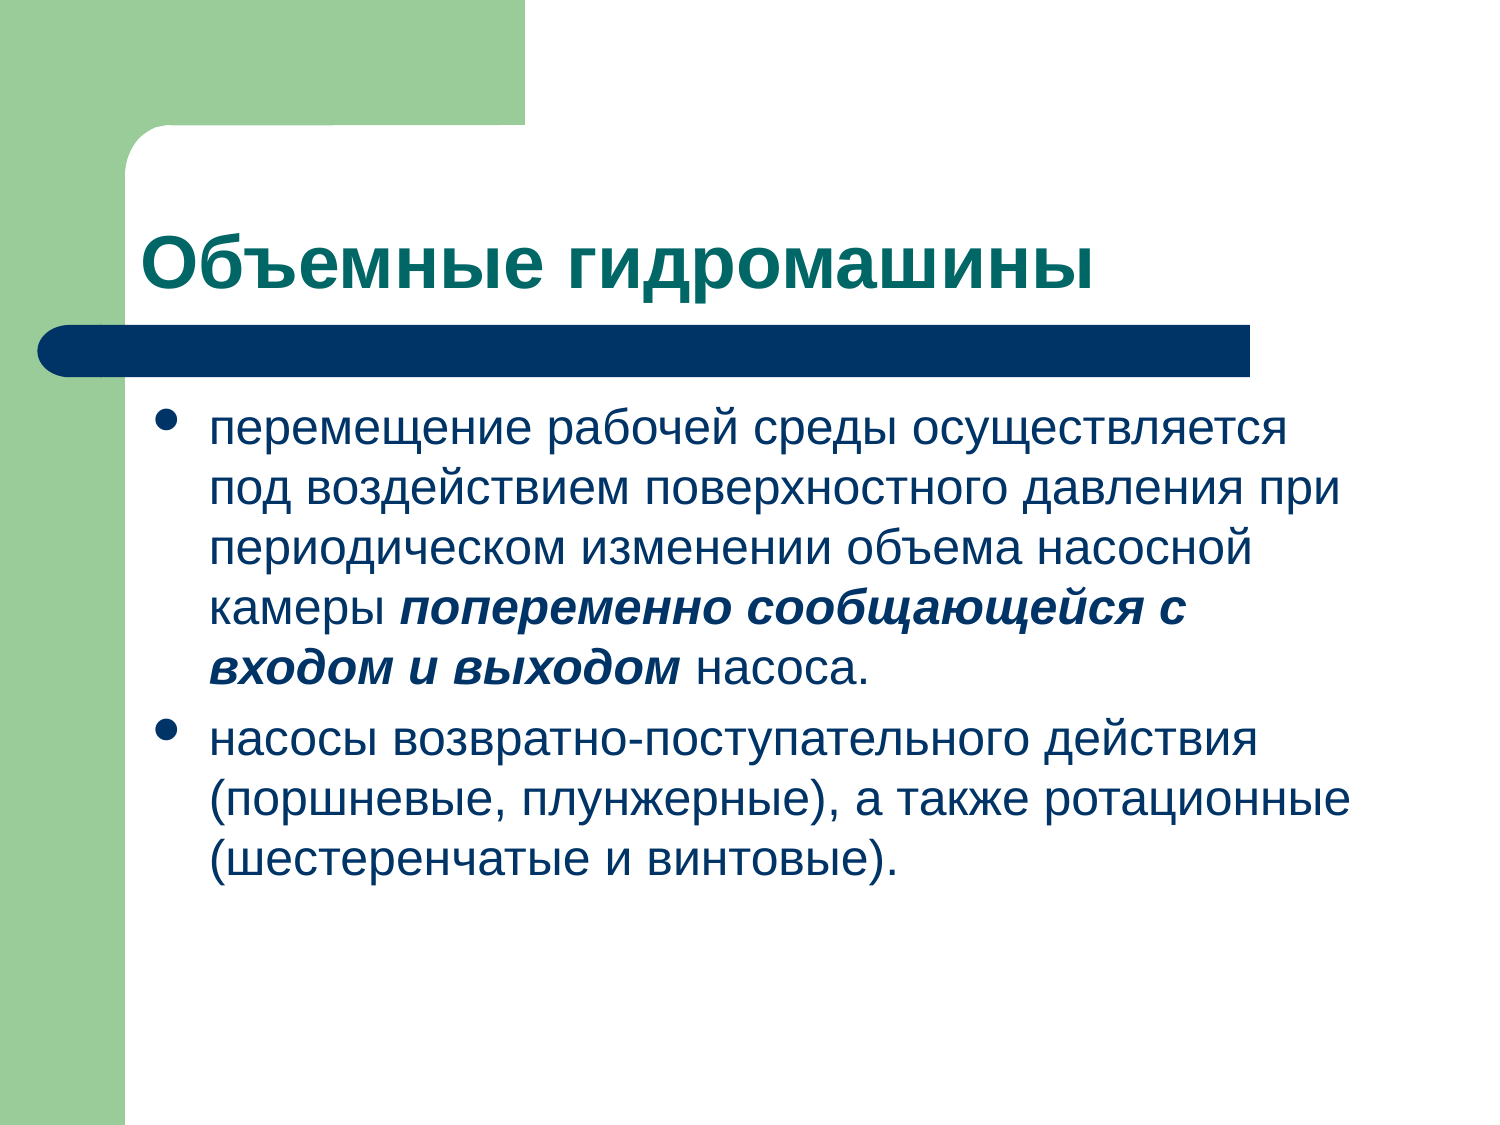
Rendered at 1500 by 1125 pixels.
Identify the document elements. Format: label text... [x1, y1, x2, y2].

list перемещение рабочей среды осуществляется под воздействием поверхностного давления при периодическом изменении объема насосной камеры попеременно сообщающейся с входом и выходом насоса. насосы возвратно-поступательного действия (поршневые, плунжерные), а также ротационные (шестеренчатые и винтовые). [137, 387, 1400, 999]
title Объемные гидромашины [125, 125, 1425, 313]
